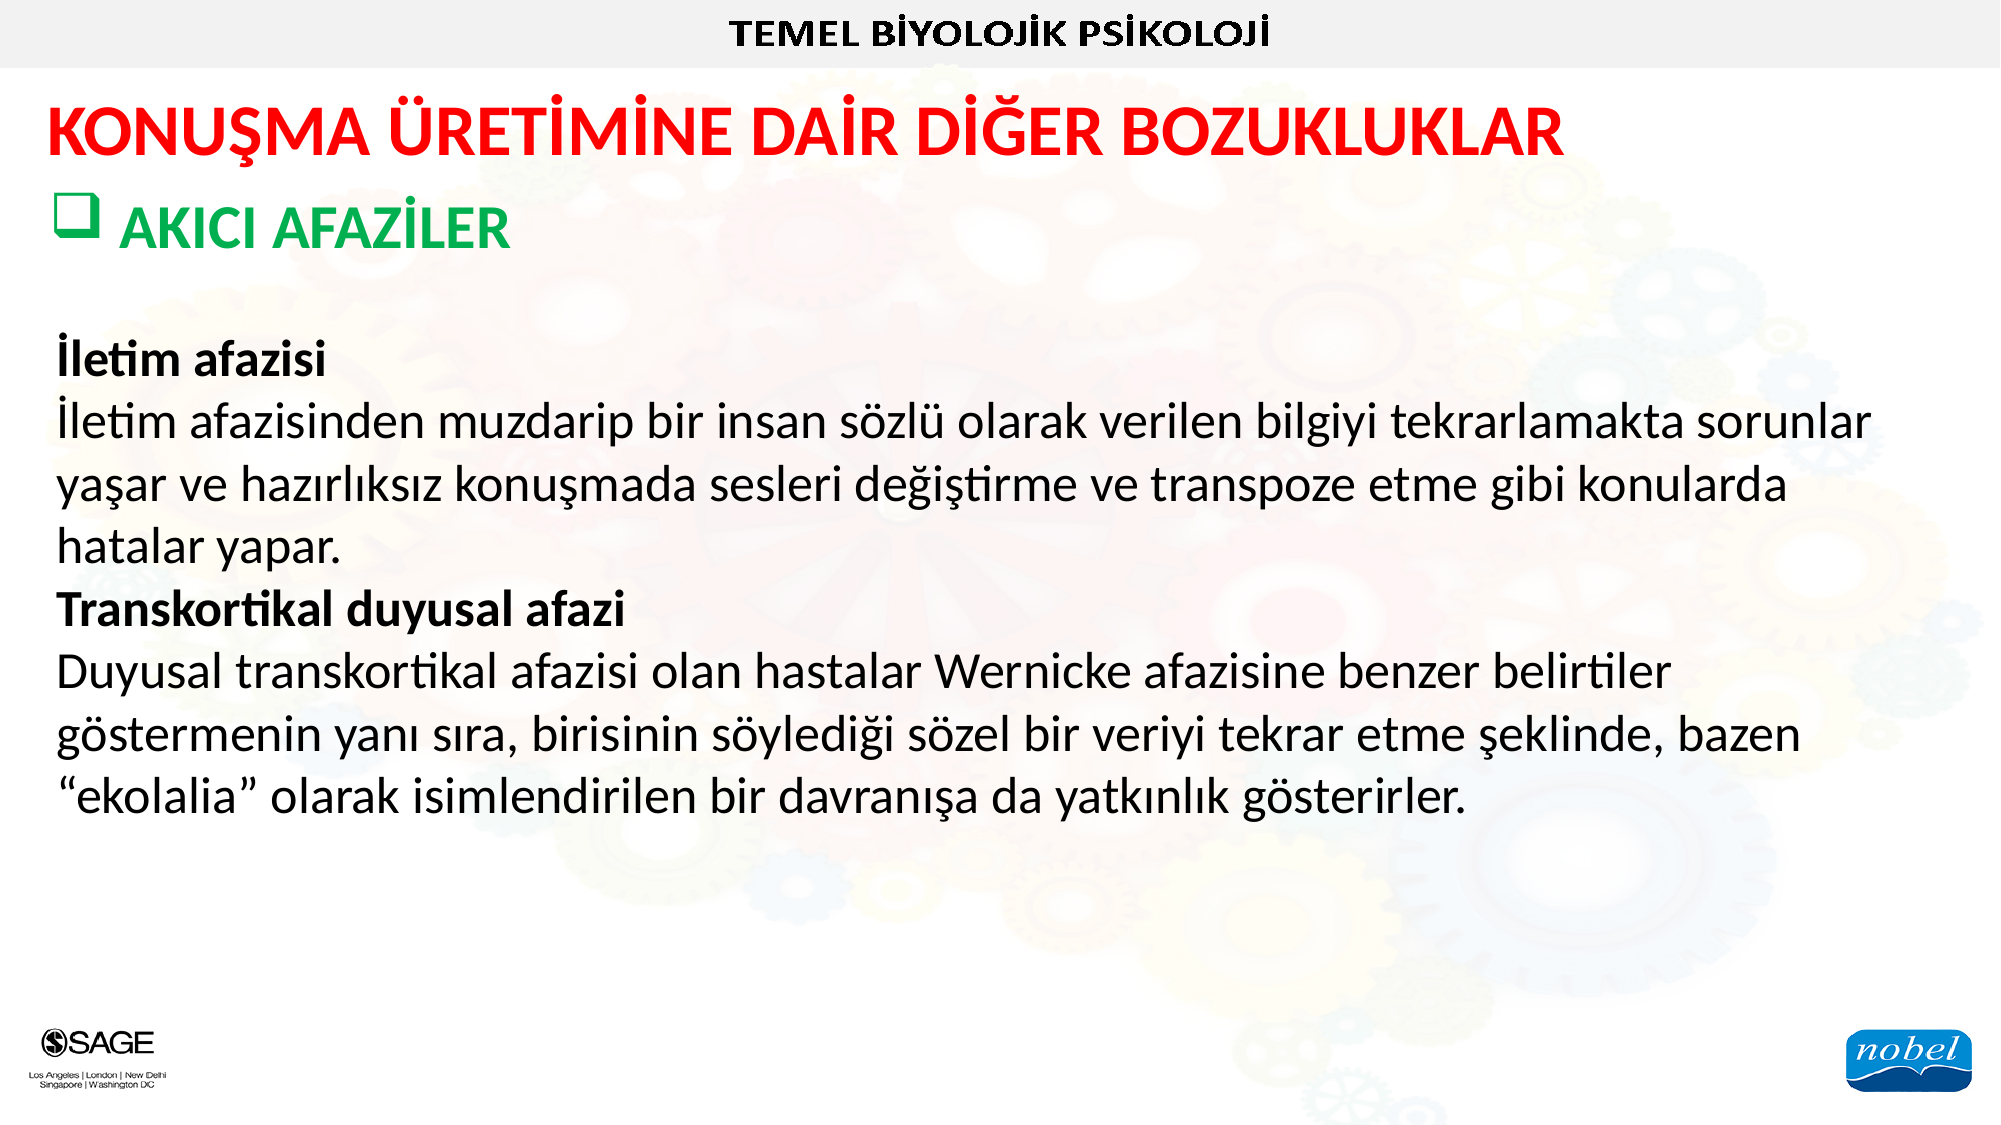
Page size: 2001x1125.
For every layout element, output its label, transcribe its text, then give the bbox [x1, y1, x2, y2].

text_box AKICI AFAZİLER [34, 178, 528, 269]
picture [0, 0, 2001, 1125]
text_box KONUŞMA ÜRETİMİNE DAİR DİĞER BOZUKLUKLAR [32, 75, 2000, 178]
text_box İletim afazisi İletim afazisinden muzdarip bir insan sözlü olarak verilen bilgiyi tekrarlamakta sorunlar yaşar ve hazırlıksız konuşmada sesleri değiştirme ve transpoze etme gibi konularda hatalar yapar. Transkortikal duyusal afazi Duyusal transkortikal afazisi olan hastalar Wernicke afazisine benzer belirtiler göstermenin yanı sıra, birisinin söylediği sözel bir veriyi tekrar etme şeklinde, bazen “ekolalia” olarak isimlendirilen bir davranışa da yatkınlık gösterirler. [41, 316, 1958, 832]
